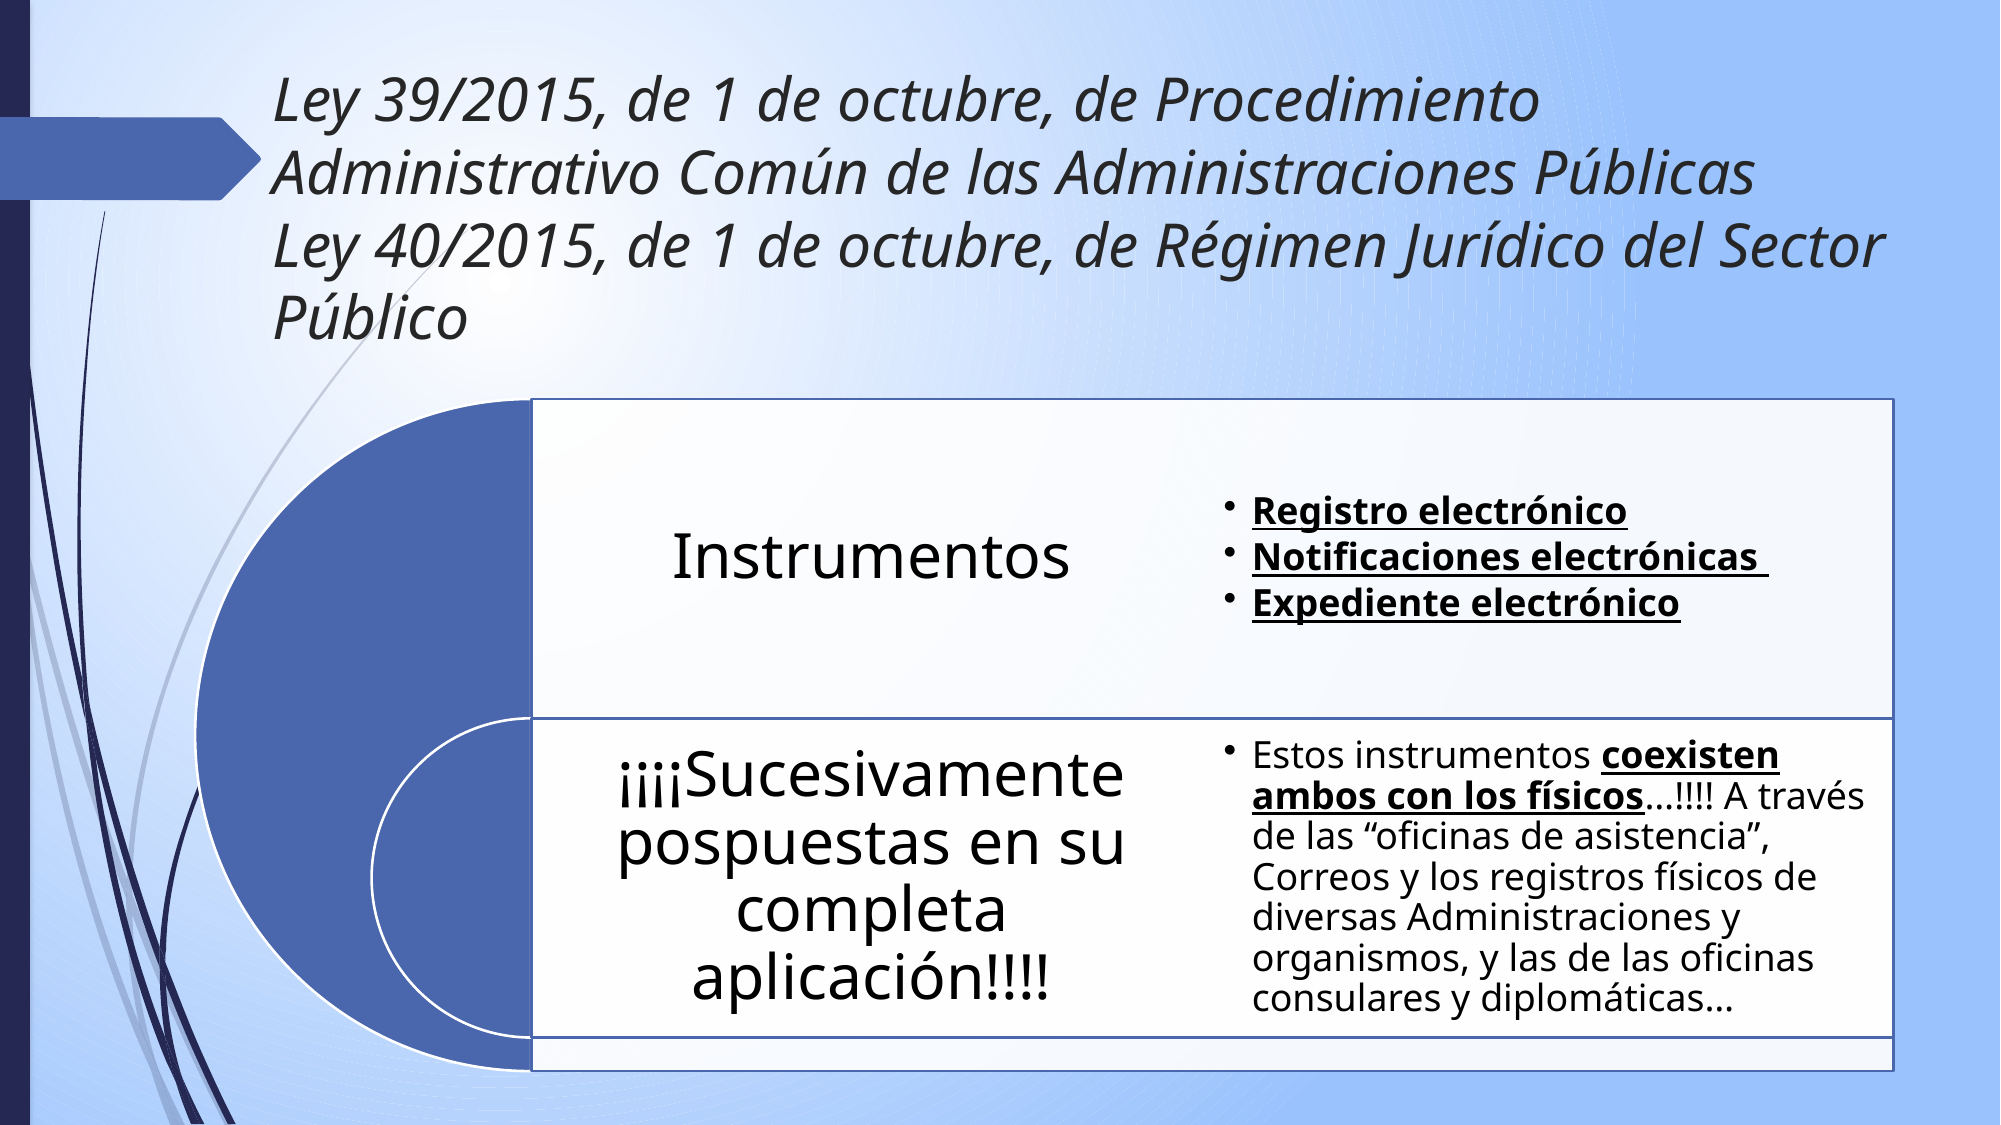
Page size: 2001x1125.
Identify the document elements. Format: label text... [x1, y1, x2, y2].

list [194, 398, 1894, 1072]
title Ley 39/2015, de 1 de octubre, de Procedimiento Administrativo Común de las Administraciones Públicas Ley 40/2015, de 1 de octubre, de Régimen Jurídico del Sector Público [257, 53, 1956, 363]
